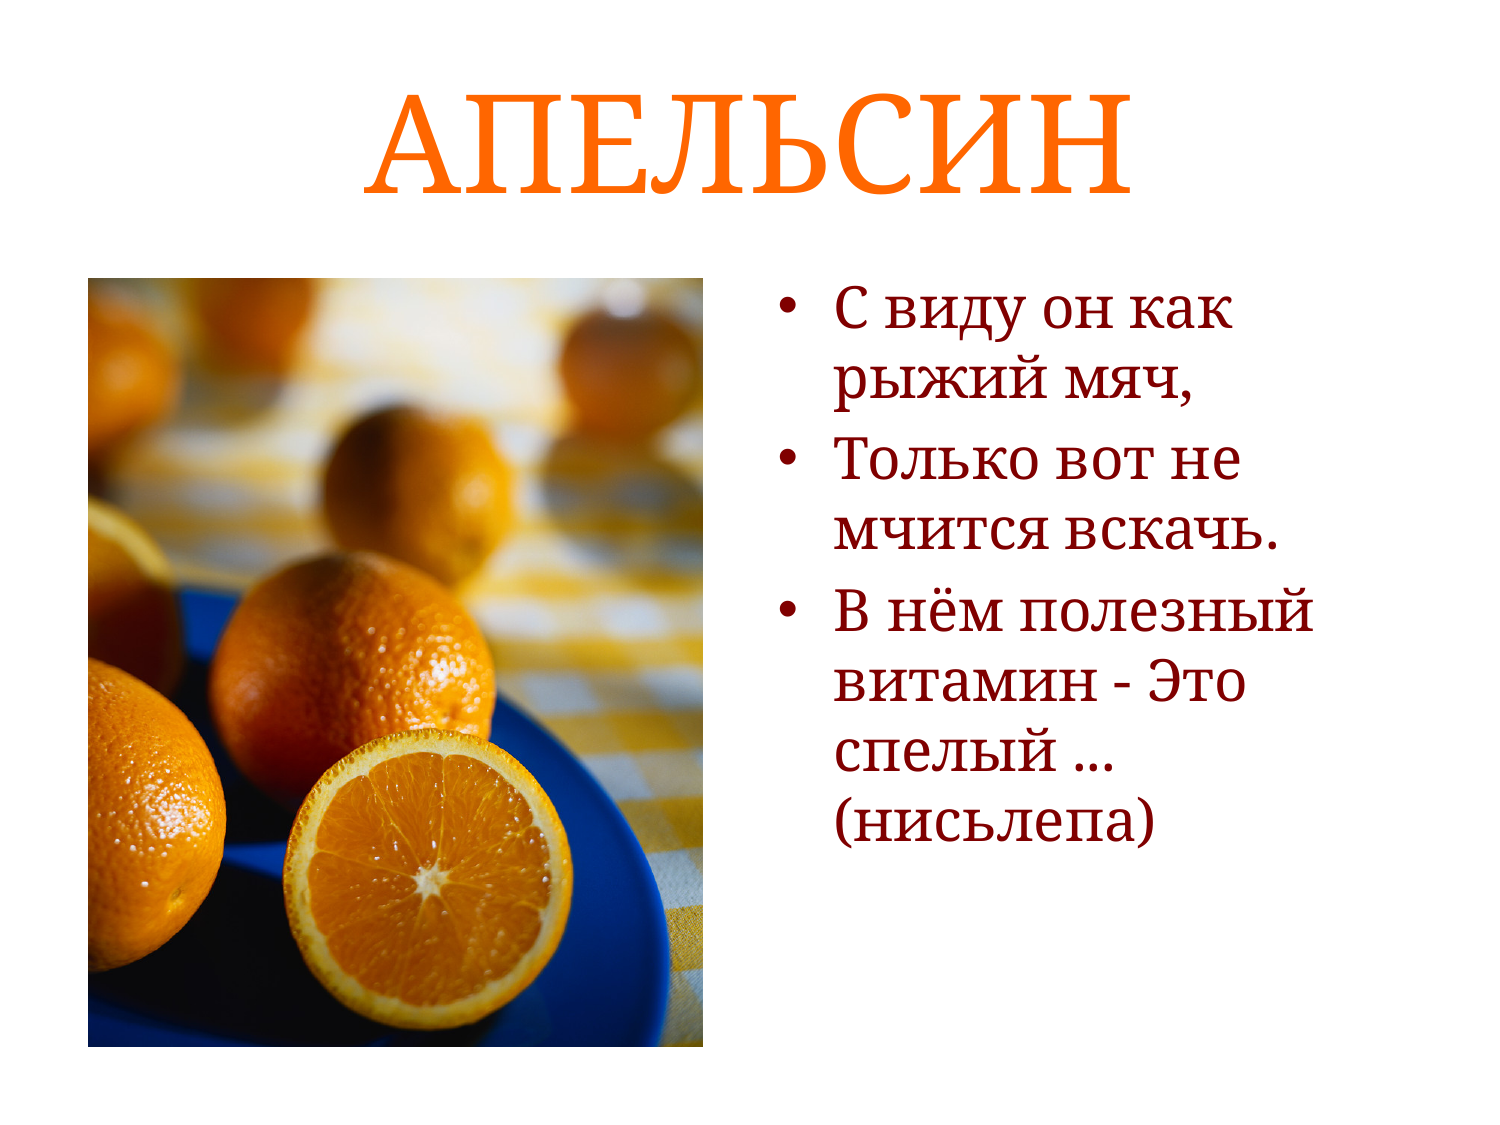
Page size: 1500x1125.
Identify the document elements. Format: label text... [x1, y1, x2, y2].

list С виду он как рыжий мяч, Только вот не мчится вскачь. В нём полезный витамин - Это спелый ... (нисьлепа) [762, 262, 1425, 1005]
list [88, 278, 703, 1048]
title АПЕЛЬСИН [75, 45, 1425, 233]
